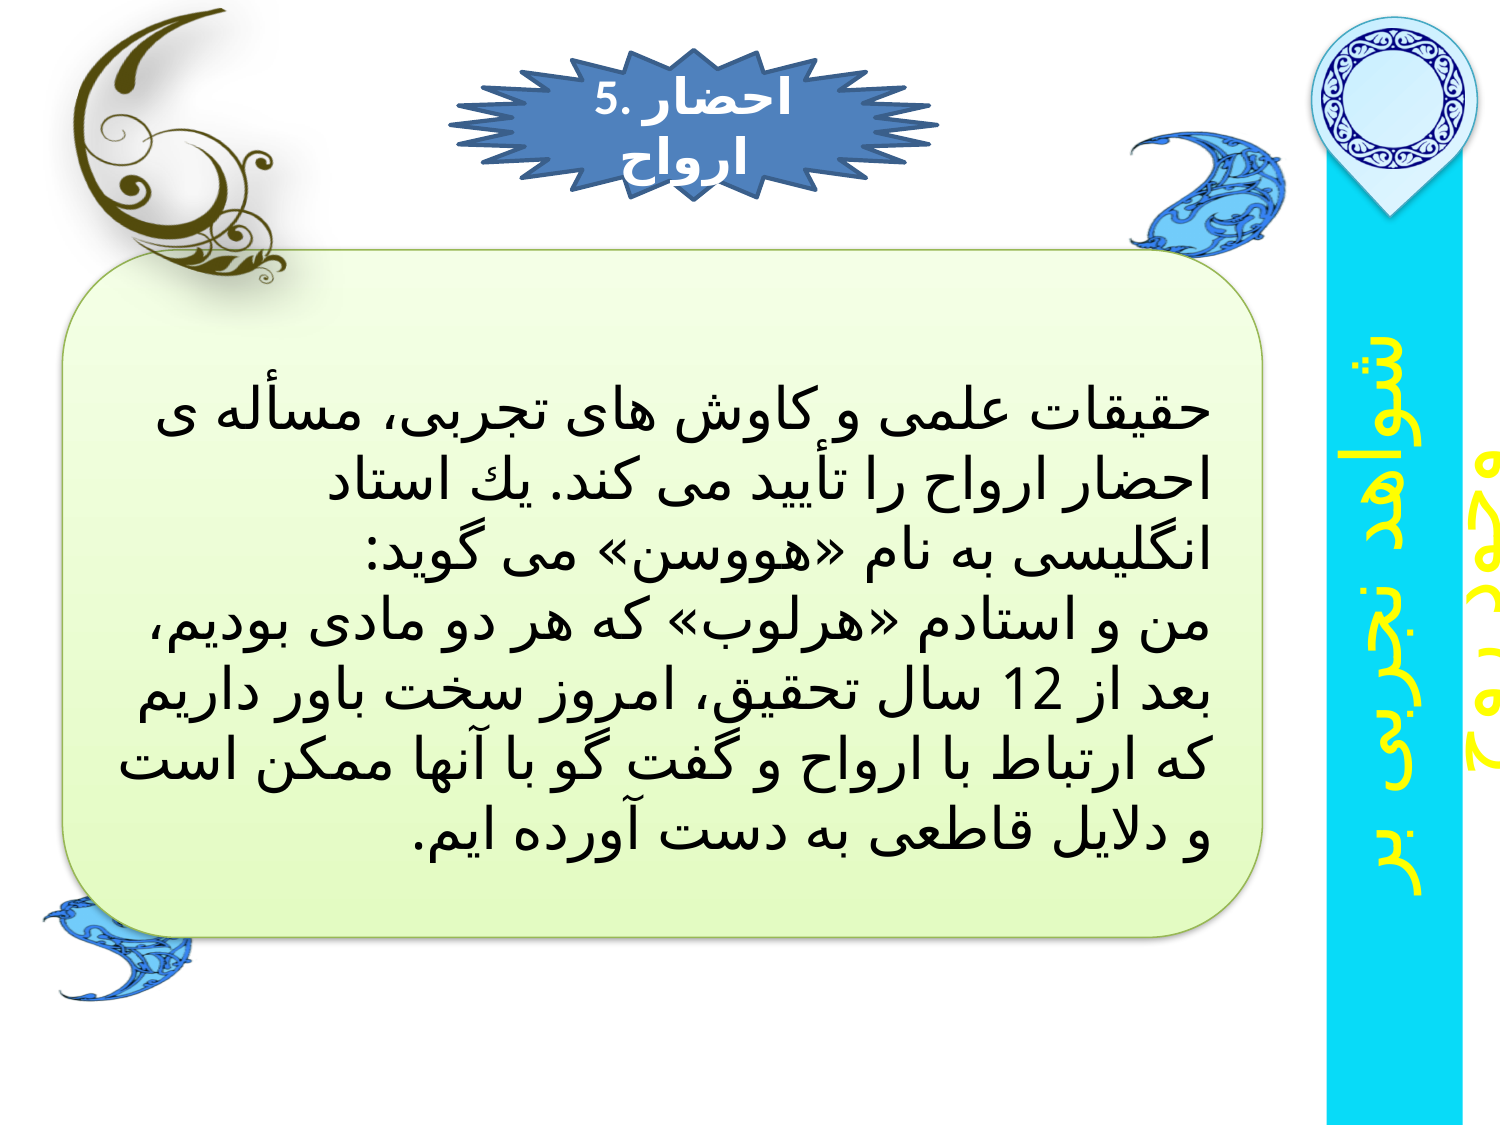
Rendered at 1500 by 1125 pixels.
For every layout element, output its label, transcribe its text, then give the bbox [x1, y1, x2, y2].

text_box شواهد نجربی بر وجود روح [1310, 230, 1500, 993]
picture [1321, 28, 1466, 169]
text_box 5. احضار ارواح [447, 48, 940, 202]
picture [38, 892, 201, 1005]
text_box حقيقات علمى و كاوش هاى تجربى، مسأله ى احضار ارواح را تأييد مى كند. يك استاد انگليسى به نام «هووسن» مى گويد: من و استادم «هرلوب» كه هر دو مادى بوديم، بعد از 12 سال تحقيق، امروز سخت باور داريم كه ارتباط با ارواح و گفت گو با آنها ممكن است و دلايل قاطعى به دست آورده ايم. [61, 249, 1264, 939]
text_box [1310, 71, 1316, 130]
text_box [1351, 177, 1435, 218]
picture [38, 0, 354, 296]
text_box [1325, 176, 1465, 230]
picture [1112, 117, 1300, 258]
text_box [1470, 64, 1479, 136]
text_box [1355, 16, 1434, 26]
text_box [1325, 993, 1465, 1125]
